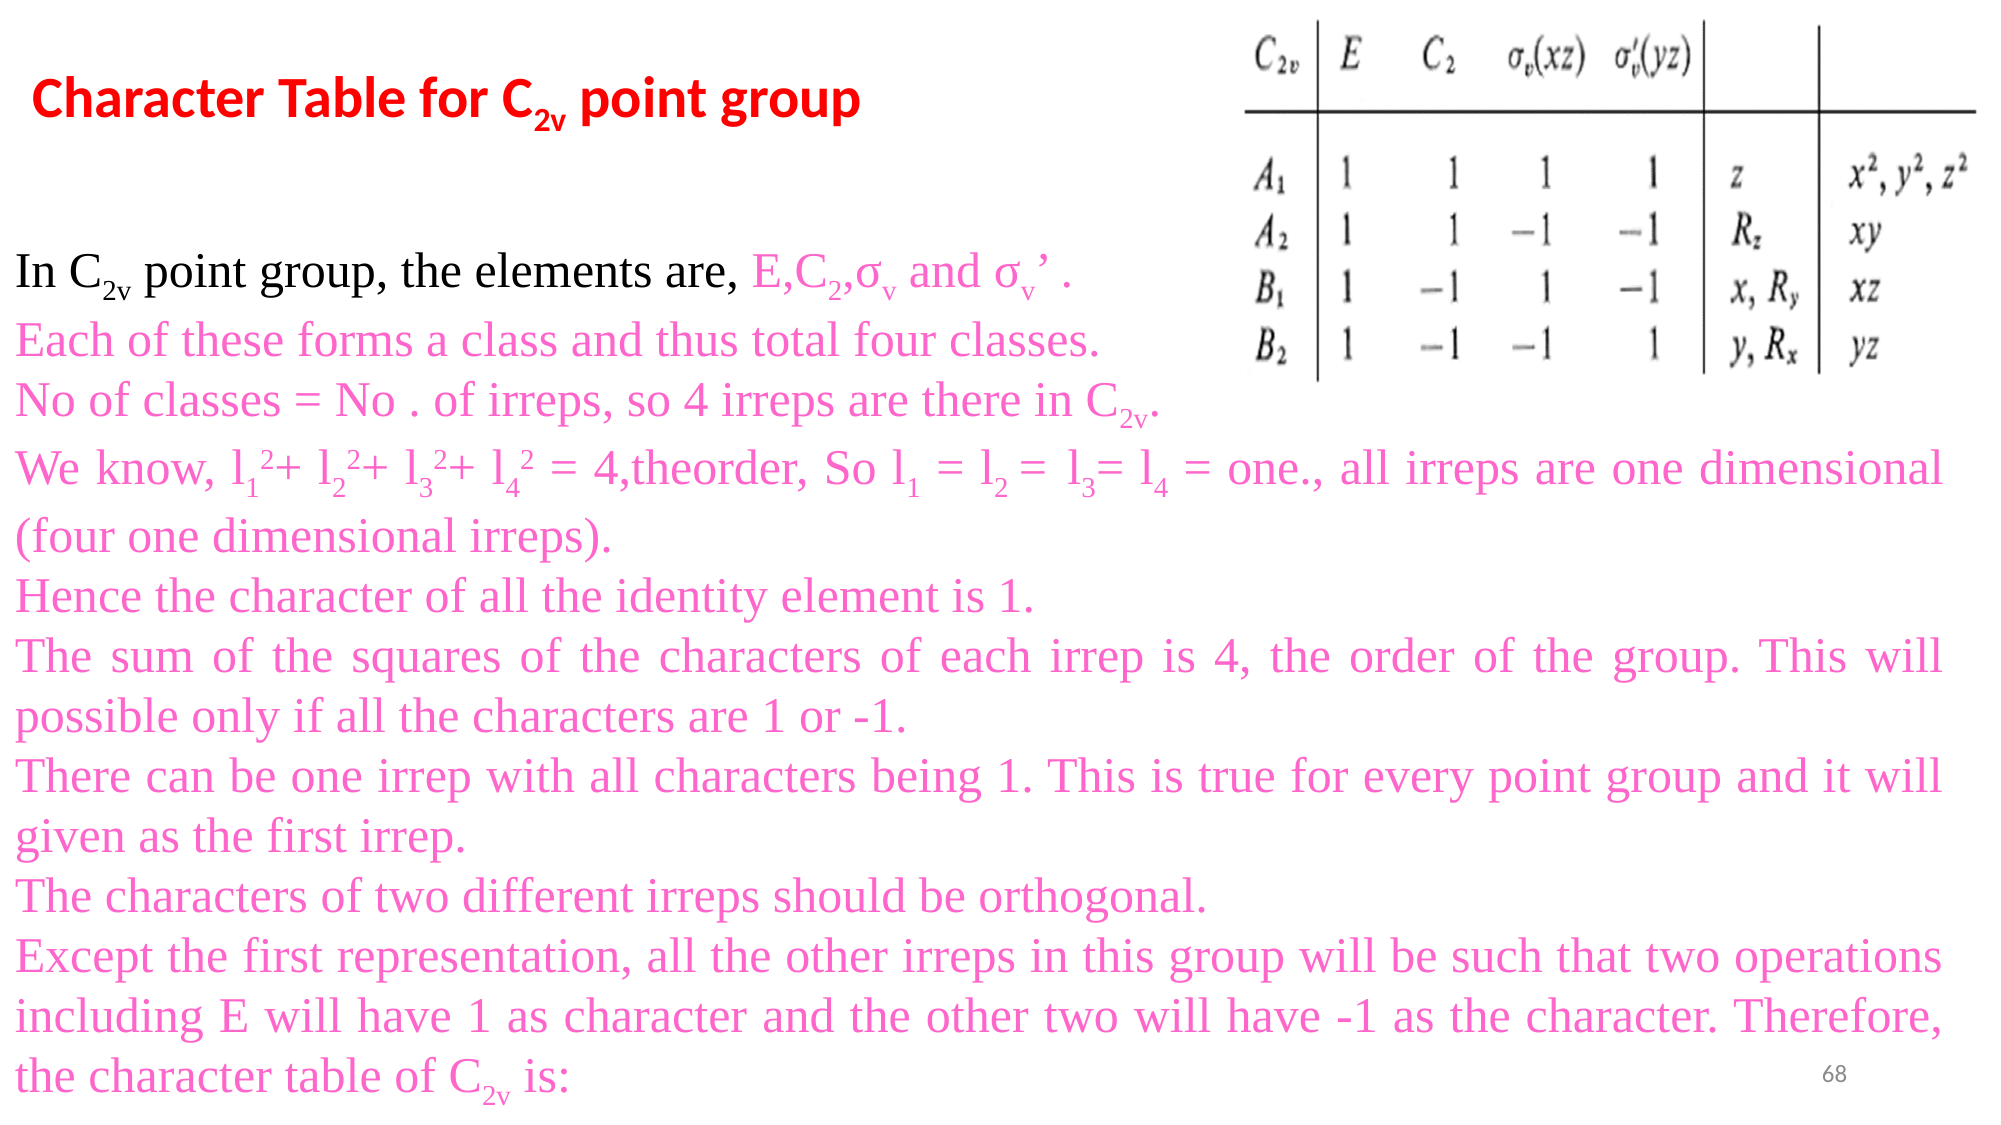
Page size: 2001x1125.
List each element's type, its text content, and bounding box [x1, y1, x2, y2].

slide_number 68 [1412, 1042, 1863, 1103]
text_box Character Table for C2v point group [17, 51, 877, 146]
text_box In C2v point group, the elements are, E,C2,σv and σv’ . Each of these forms a class and thus total four classes. No of classes = No . of irreps, so 4 irreps are there in C2v. We know, l12+ l22+ l32+ l42 = 4,theorder, So l1 = l2 = l3= l4 = one., all irreps are one dimensional (four one dimensional irreps). Hence the character of all the identity element is 1. The sum of the squares of the characters of each irrep is 4, the order of the group. This will possible only if all the characters are 1 or -1. There can be one irrep with all characters being 1. This is true for every point group and it will given as the first irrep. The characters of two different irreps should be orthogonal. Except the first representation, all the other irreps in this group will be such that two operations including E will have 1 as character and the other two will have -1 as the character. Therefore, the character table of C2v is: [0, 230, 1960, 1119]
picture [1237, 15, 1984, 386]
